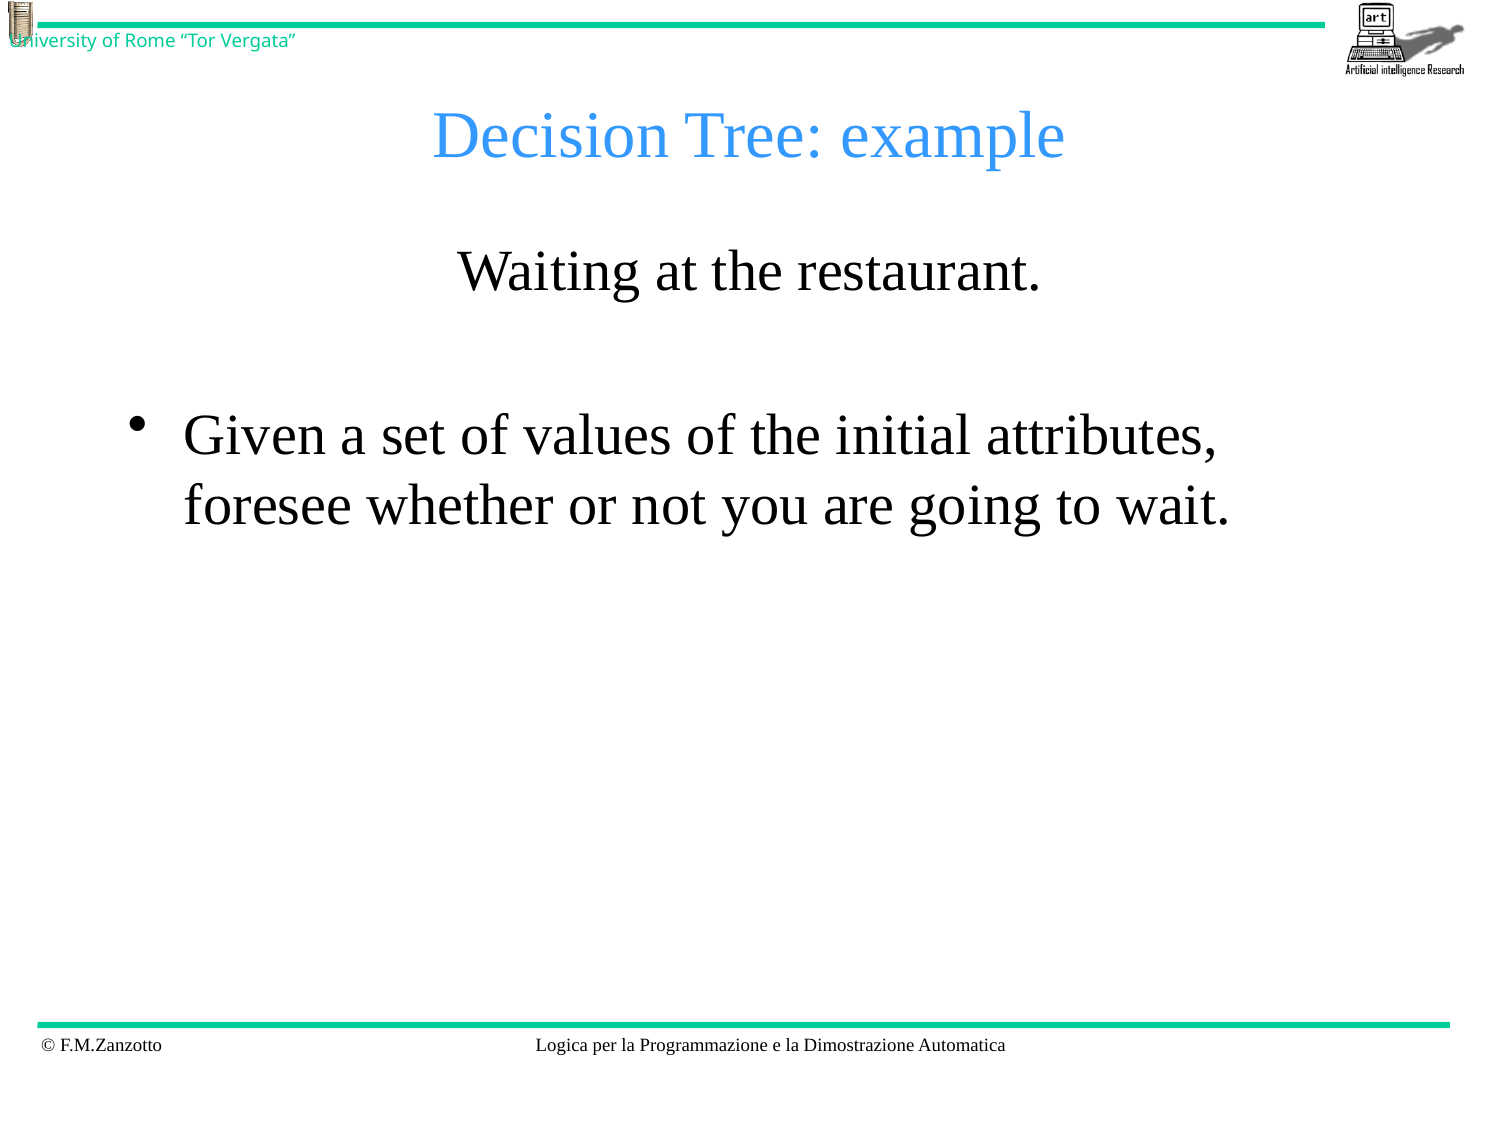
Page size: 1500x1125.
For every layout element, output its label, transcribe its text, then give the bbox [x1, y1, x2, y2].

list Waiting at the restaurant. Given a set of values of the initial attributes, foresee whether or not you are going to wait. [112, 224, 1388, 1001]
title Decision Tree: example [112, 74, 1388, 188]
picture [1337, 0, 1475, 77]
picture [4, 0, 38, 50]
